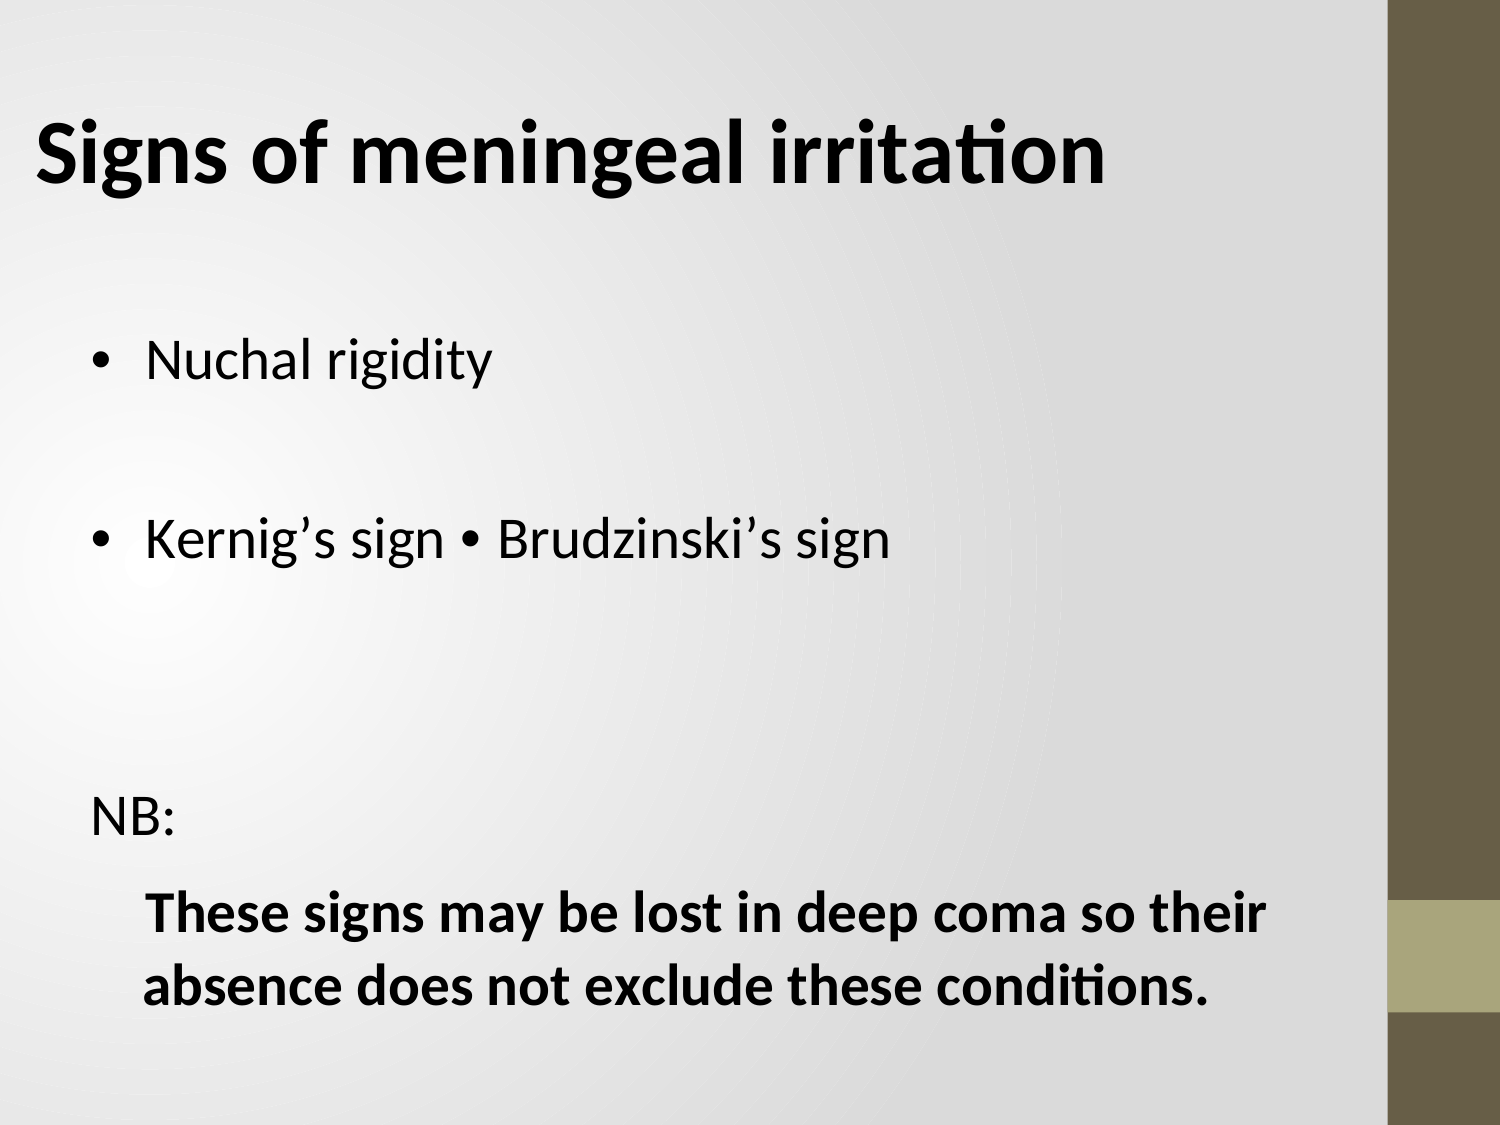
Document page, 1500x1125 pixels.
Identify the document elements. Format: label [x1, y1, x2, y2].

picture [16, 96, 1483, 1029]
